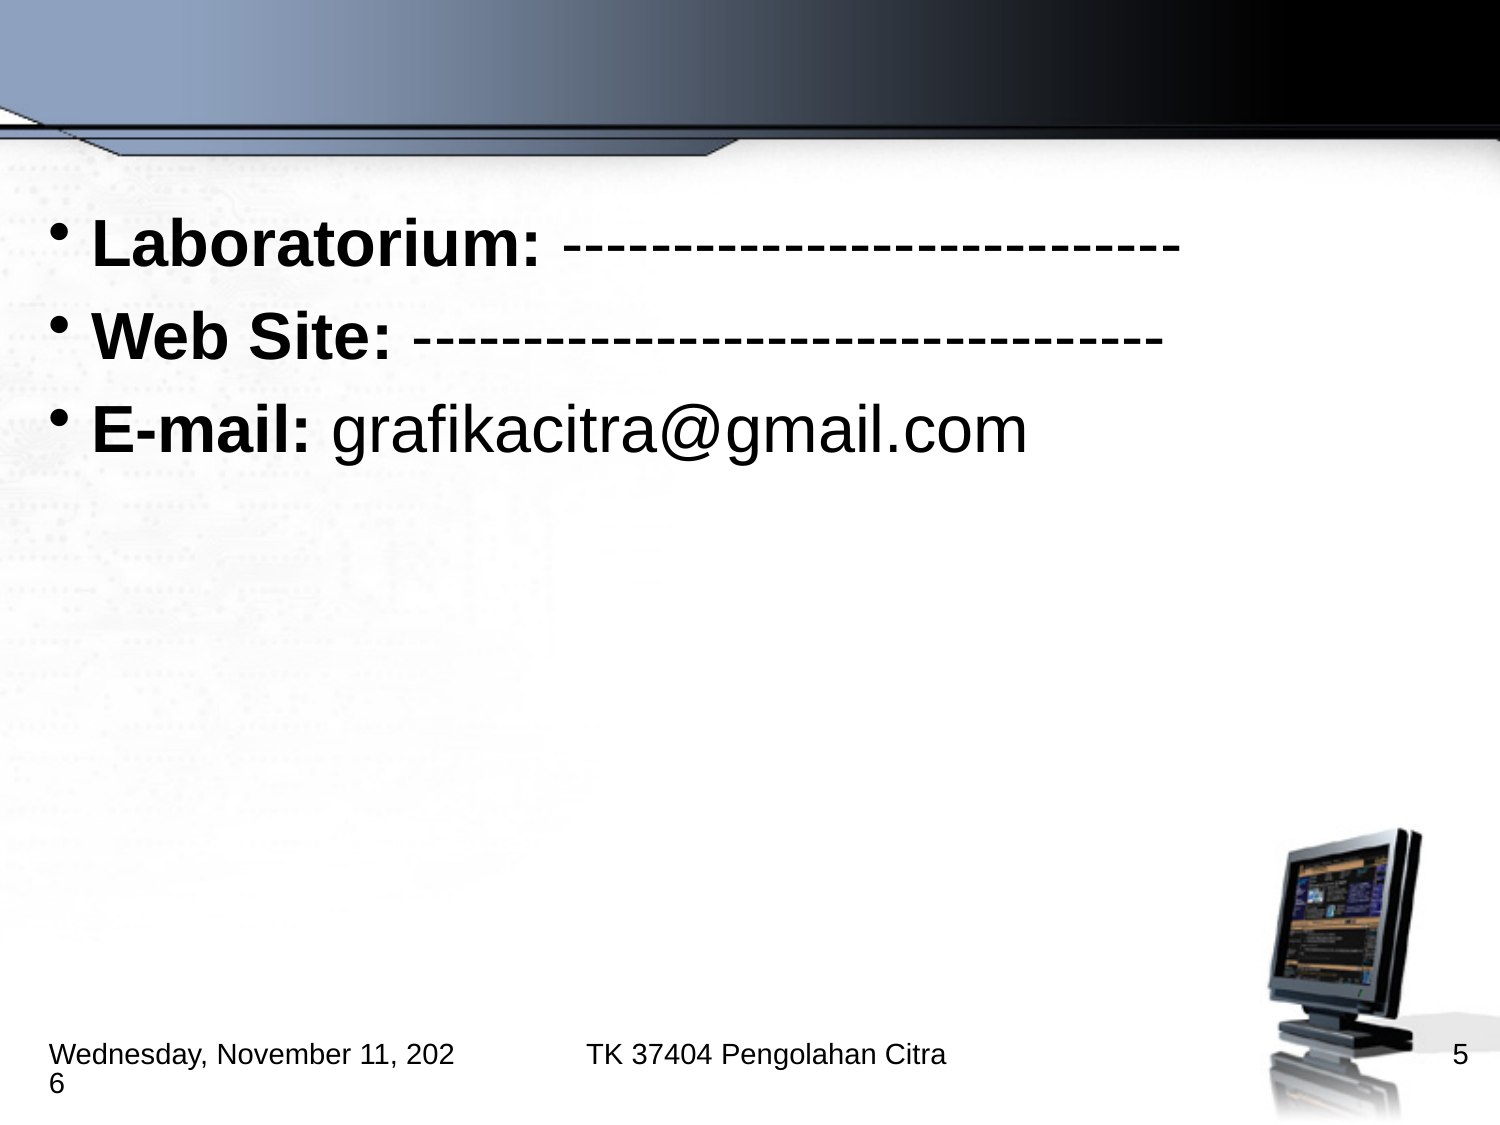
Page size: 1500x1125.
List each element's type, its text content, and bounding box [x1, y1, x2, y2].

slide_number 5 [1170, 1027, 1484, 1104]
picture [0, 0, 1500, 1125]
footer TK 37404 Pengolahan Citra [528, 1027, 1005, 1104]
list Laboratorium: ---------------------------- Web Site: ---------------------------------- E-mail: grafikacitra@gmail.com [33, 191, 1476, 995]
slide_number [33, 1027, 476, 1104]
